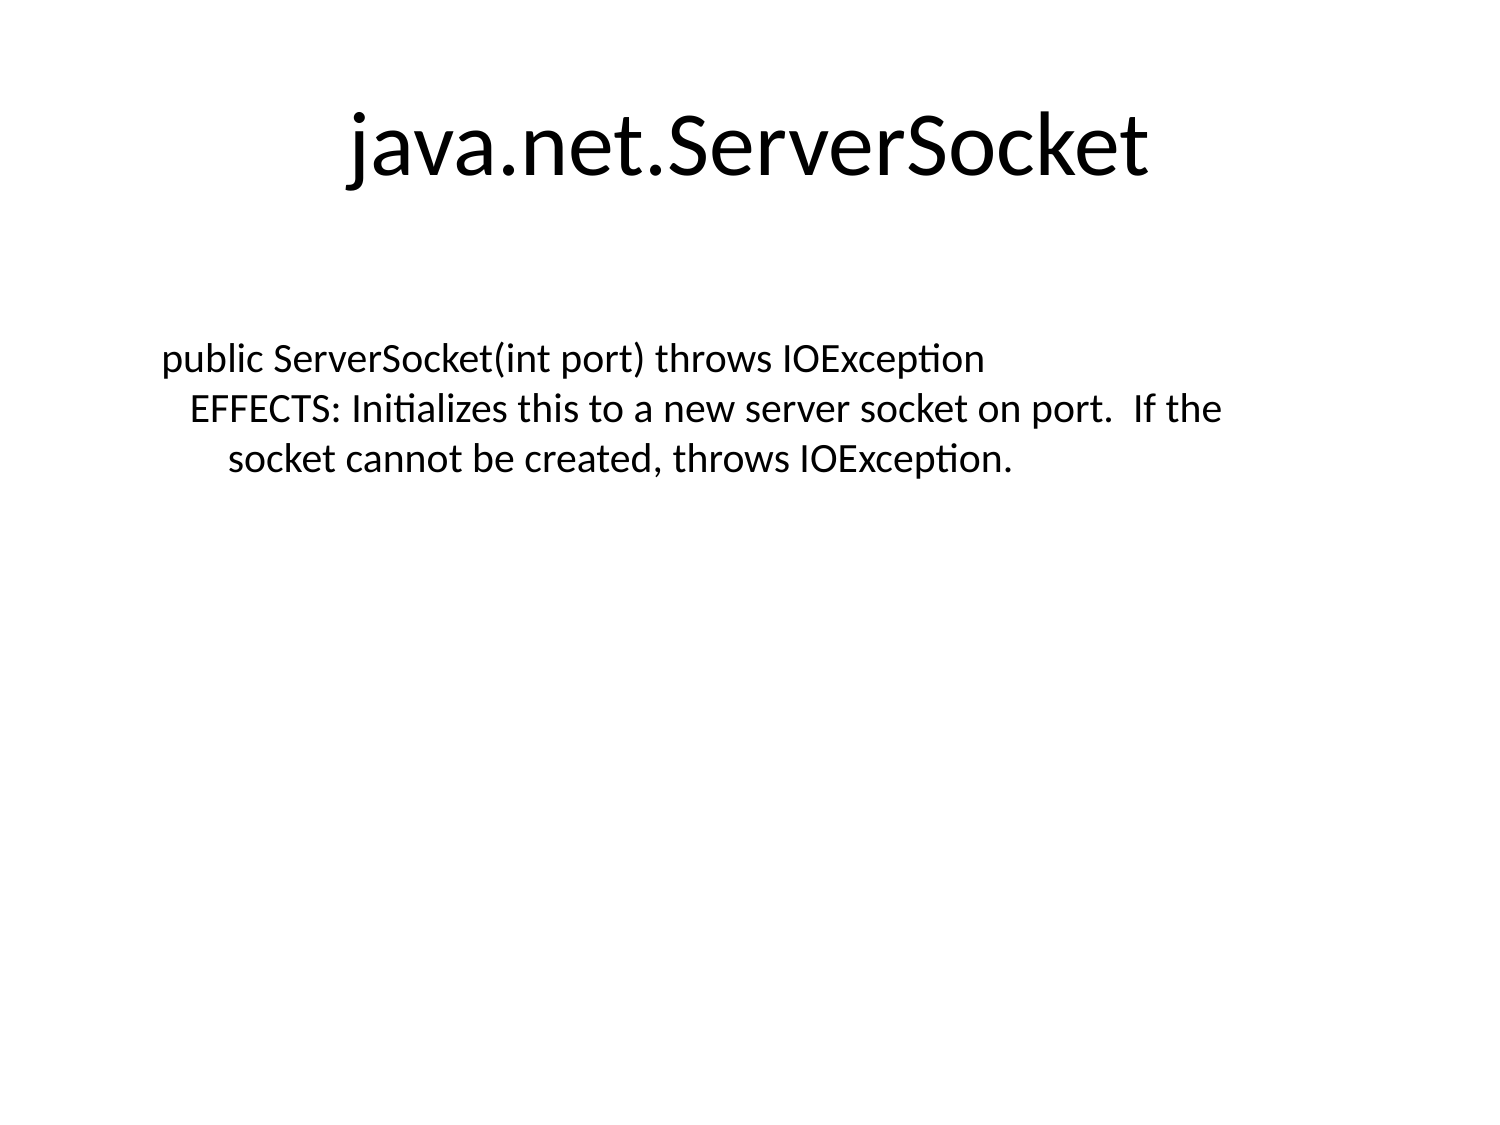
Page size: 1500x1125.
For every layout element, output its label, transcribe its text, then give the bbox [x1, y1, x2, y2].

title java.net.ServerSocket [75, 45, 1425, 233]
text_box public ServerSocket(int port) throws IOException EFFECTS: Initializes this to a new server socket on port. If the socket cannot be created, throws IOException. [146, 323, 1348, 489]
